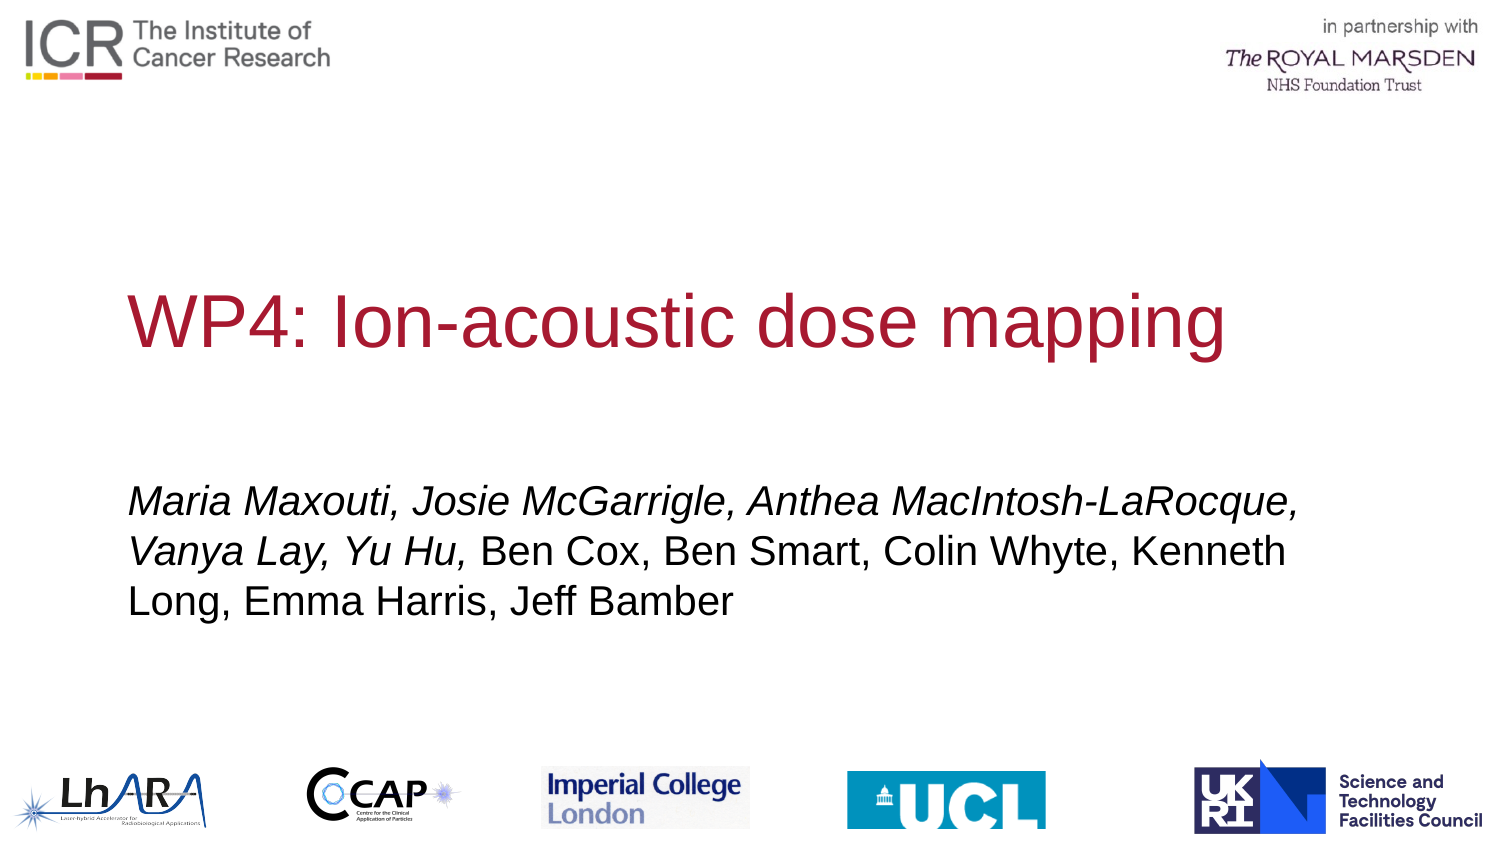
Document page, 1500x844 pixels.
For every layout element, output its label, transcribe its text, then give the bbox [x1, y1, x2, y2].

picture [1194, 759, 1482, 834]
picture [541, 766, 751, 829]
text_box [1220, 12, 1486, 99]
subtitle Maria Maxouti, Josie McGarrigle, Anthea MacIntosh-LaRocque, Vanya Lay, Yu Hu, Ben Cox, Ben Smart, Colin Whyte, Kenneth Long, Emma Harris, Jeff Bamber [112, 466, 1339, 682]
title WP4: Ion-acoustic dose mapping [112, 262, 1388, 373]
picture [303, 754, 469, 834]
picture [19, 16, 334, 84]
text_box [847, 770, 1046, 829]
picture [0, 764, 232, 844]
